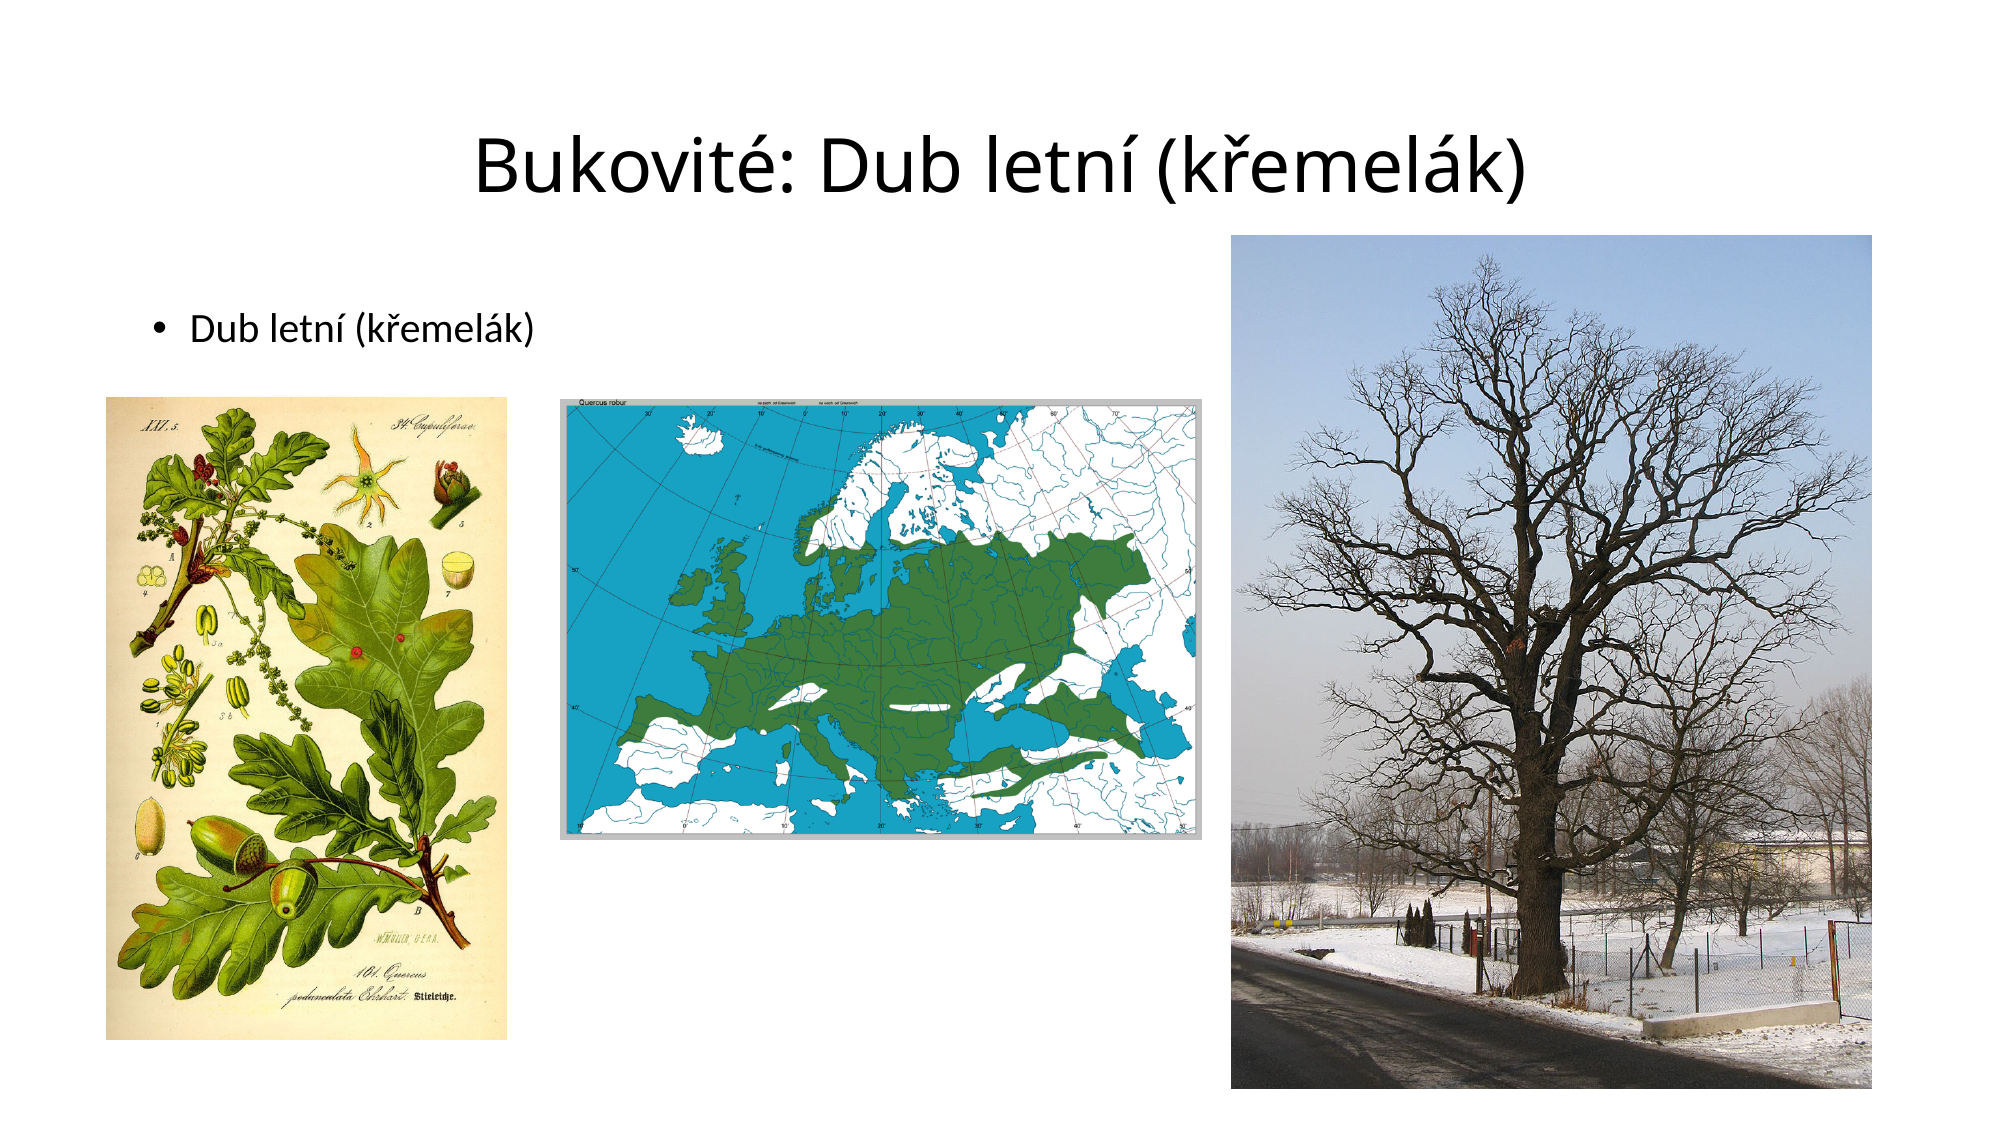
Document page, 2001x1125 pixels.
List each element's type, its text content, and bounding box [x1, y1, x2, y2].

title Bukovité: Dub letní (křemelák) [137, 59, 1863, 278]
picture [1231, 235, 1872, 1089]
picture [106, 397, 507, 1040]
picture [560, 399, 1202, 840]
list Dub letní (křemelák) [137, 299, 1231, 1014]
